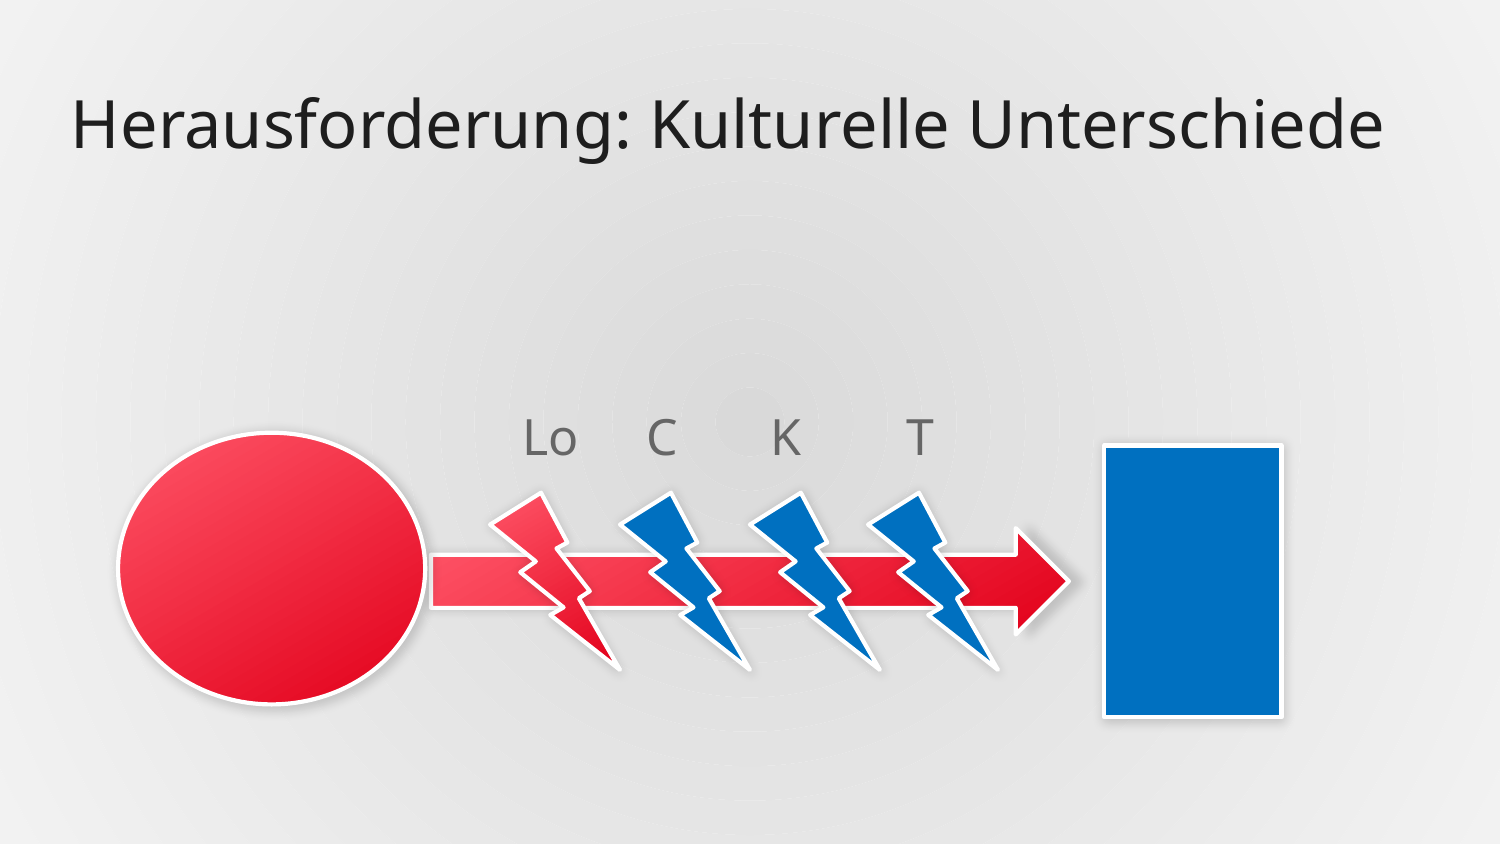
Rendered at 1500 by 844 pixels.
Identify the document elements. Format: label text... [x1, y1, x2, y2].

text_box [947, 526, 1071, 637]
text_box [432, 552, 550, 610]
text_box [700, 552, 810, 610]
title Herausforderung: Kulturelle Unterschiede [64, 75, 1459, 245]
text_box [747, 490, 882, 672]
text_box [830, 552, 928, 610]
text_box [617, 490, 752, 672]
text_box K [755, 398, 809, 473]
text_box [488, 490, 622, 672]
text_box C [631, 398, 685, 473]
text_box Lo [507, 398, 609, 473]
text_box [569, 552, 680, 610]
text_box [115, 430, 428, 707]
text_box [865, 490, 1000, 672]
text_box [1102, 443, 1284, 719]
text_box T [891, 398, 945, 473]
